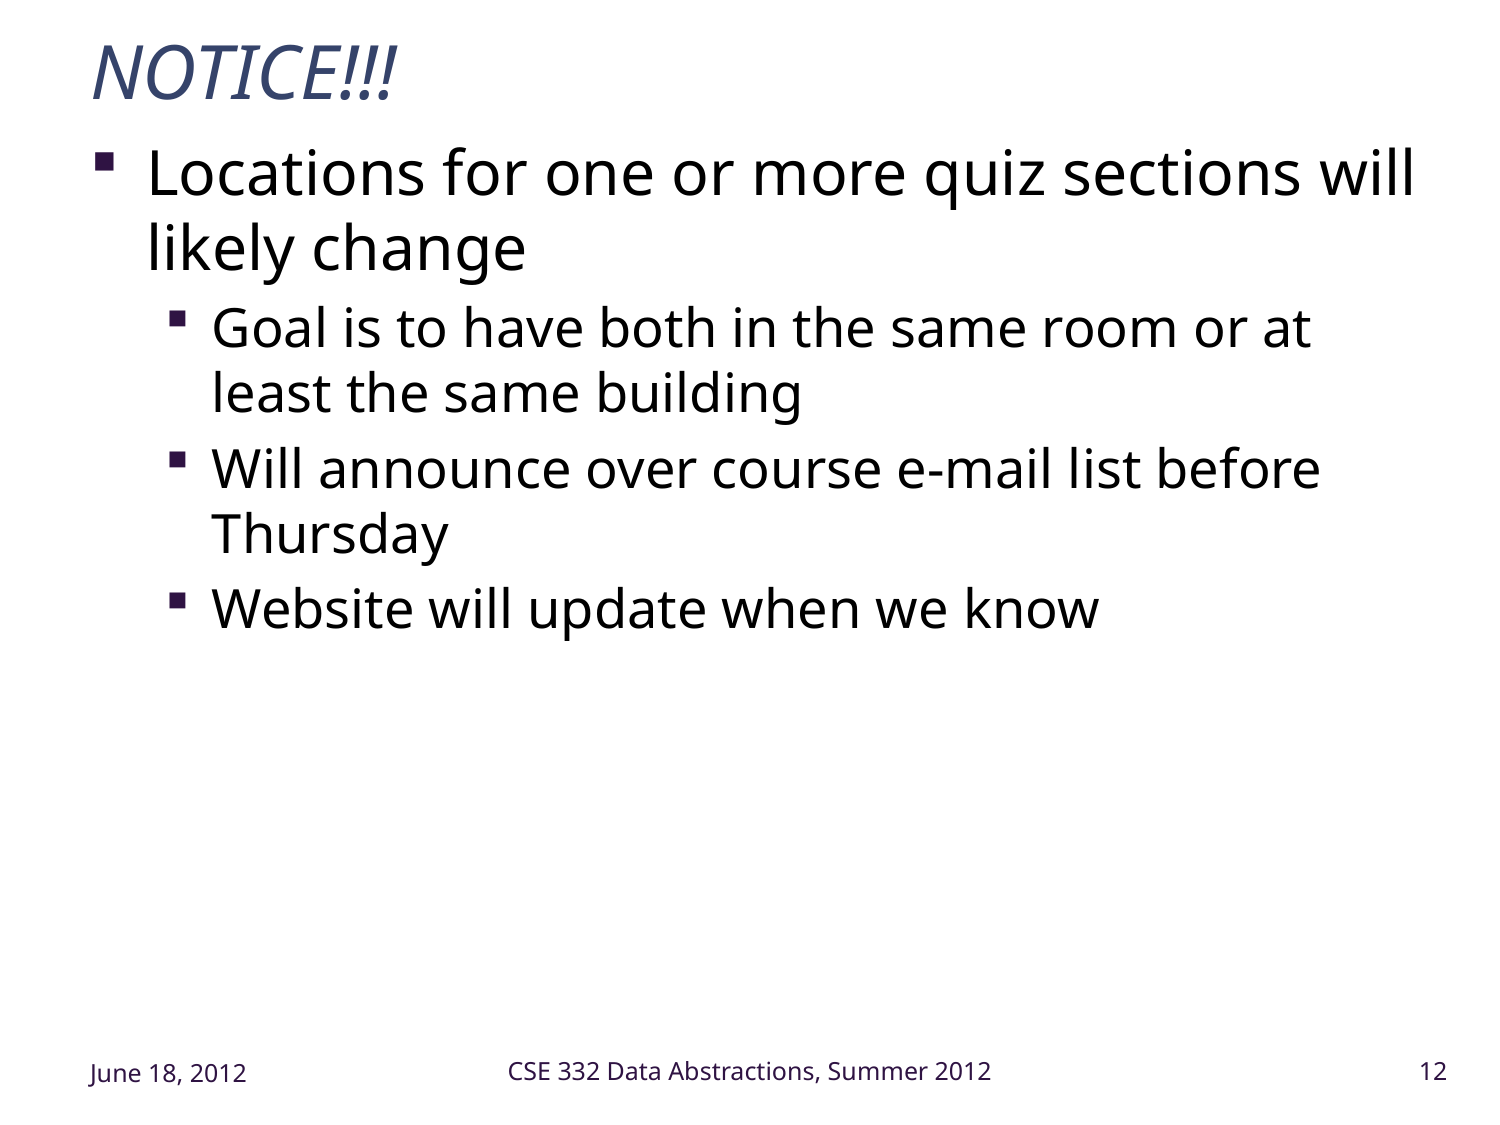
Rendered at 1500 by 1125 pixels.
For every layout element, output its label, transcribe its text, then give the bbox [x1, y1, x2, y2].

title NOTICE!!! [75, 24, 1463, 105]
list Locations for one or more quiz sections will likely change Goal is to have both in the same room or at least the same building Will announce over course e-mail list before Thursday Website will update when we know [75, 125, 1463, 1025]
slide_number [75, 1042, 338, 1103]
slide_number 12 [1333, 1042, 1463, 1103]
footer CSE 332 Data Abstractions, Summer 2012 [348, 1042, 1152, 1103]
